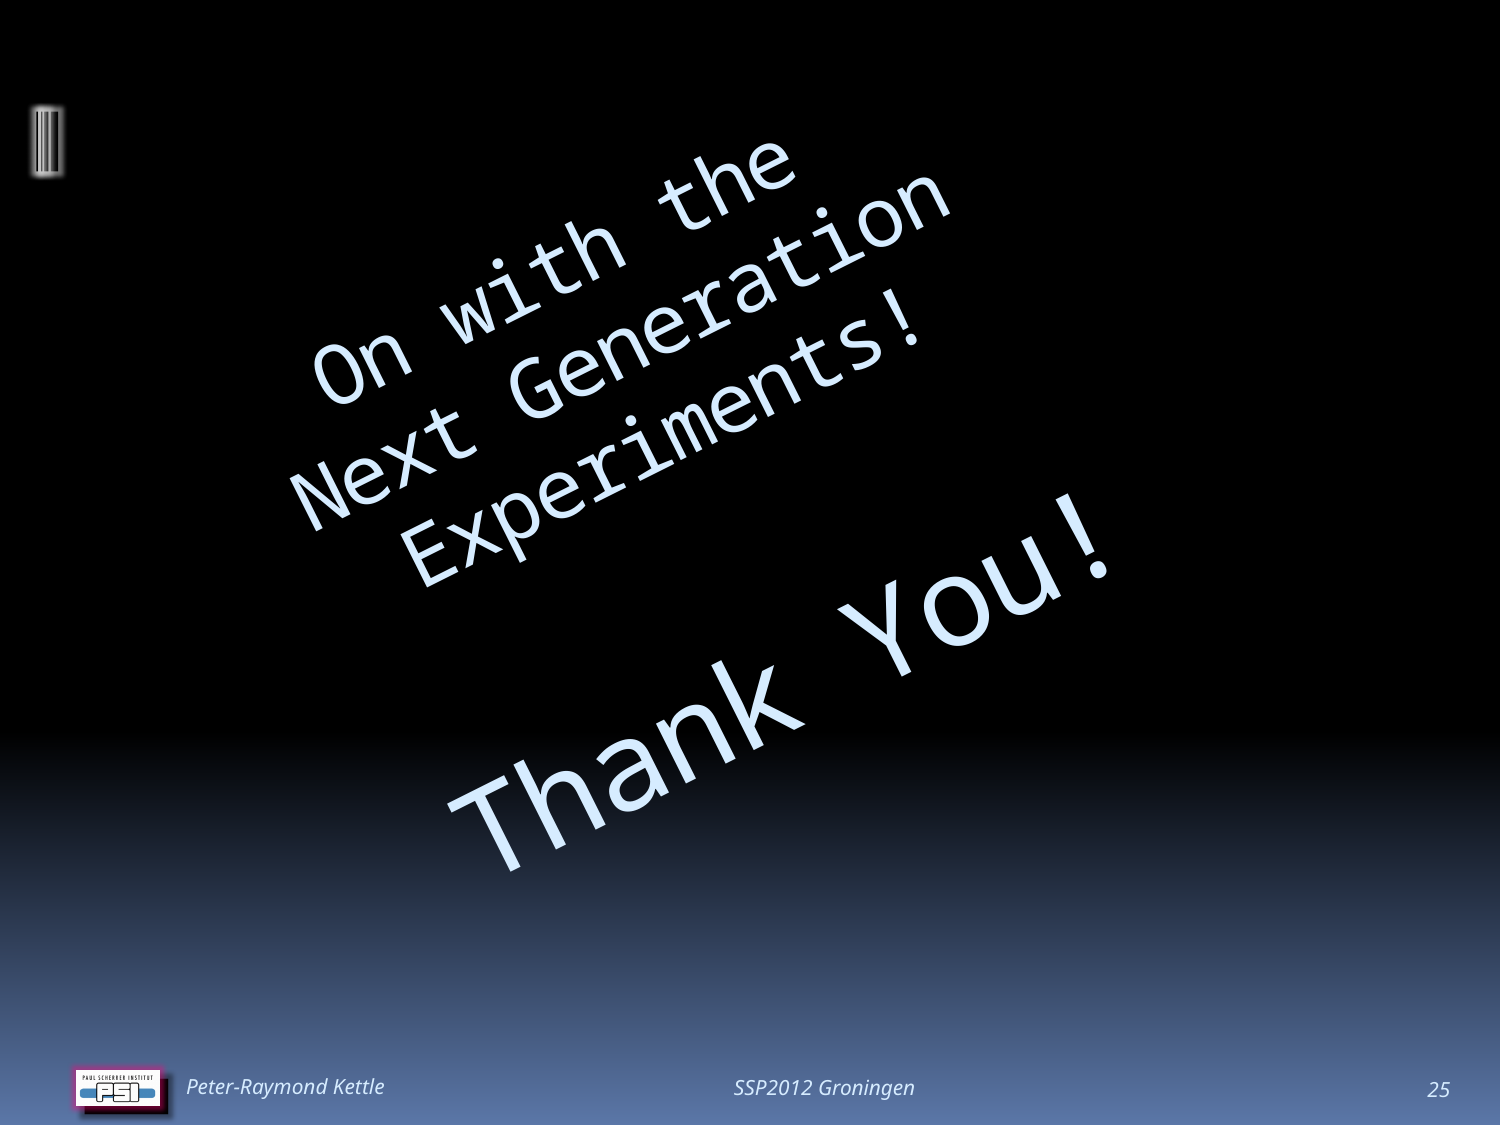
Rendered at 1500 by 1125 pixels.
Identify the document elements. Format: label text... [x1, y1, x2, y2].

slide_number 25 [1412, 1052, 1488, 1113]
title On with the Next Generation Experiments! Thank You! [41, 0, 1359, 1045]
slide_number Peter-Raymond Kettle [171, 1045, 420, 1106]
picture [76, 1070, 160, 1106]
